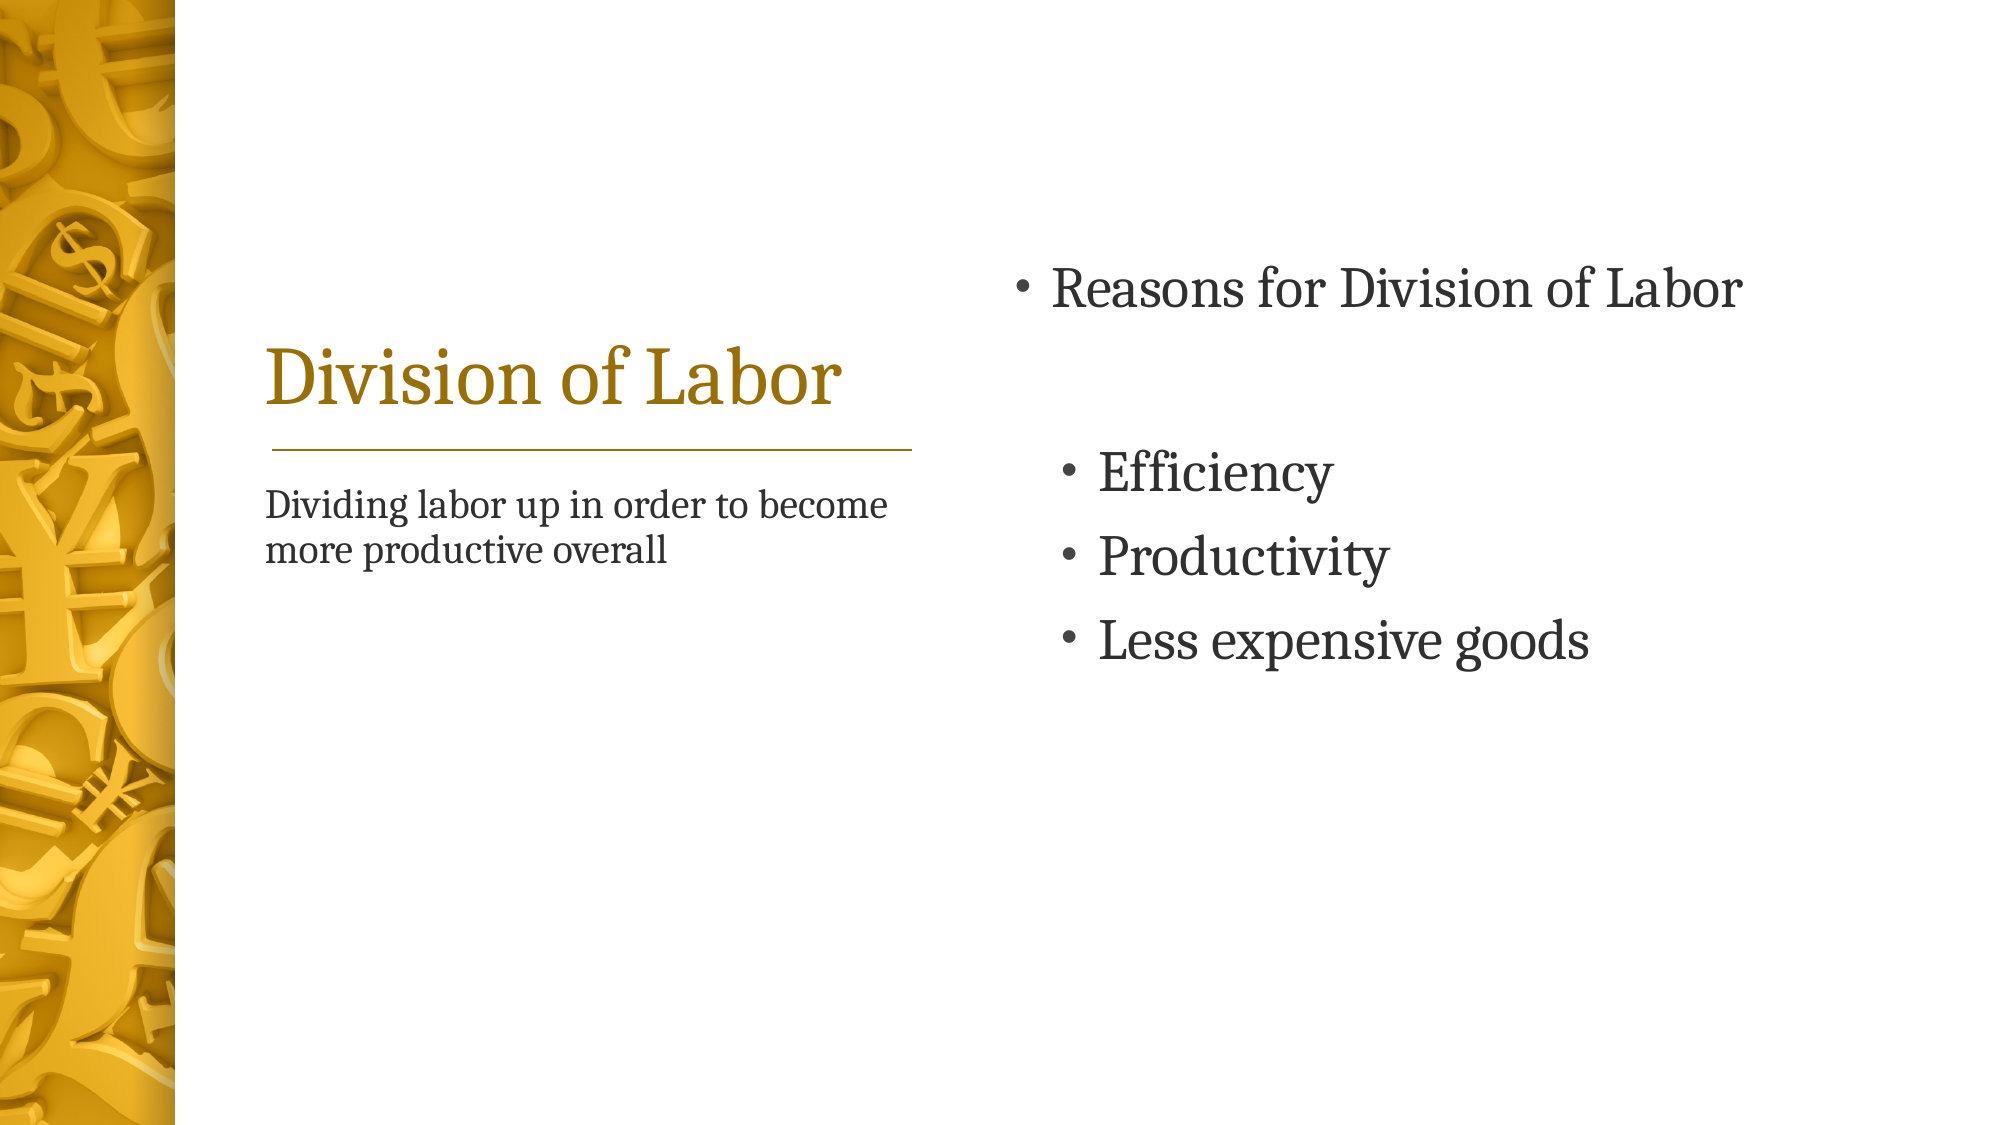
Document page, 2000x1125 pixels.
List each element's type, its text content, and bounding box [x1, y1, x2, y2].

picture [0, 0, 175, 1125]
list Dividing labor up in order to become more productive overall [249, 474, 925, 763]
title Division of Labor [249, 112, 925, 429]
list Reasons for Division of Labor Efficiency Productivity Less expensive goods [999, 249, 1863, 813]
